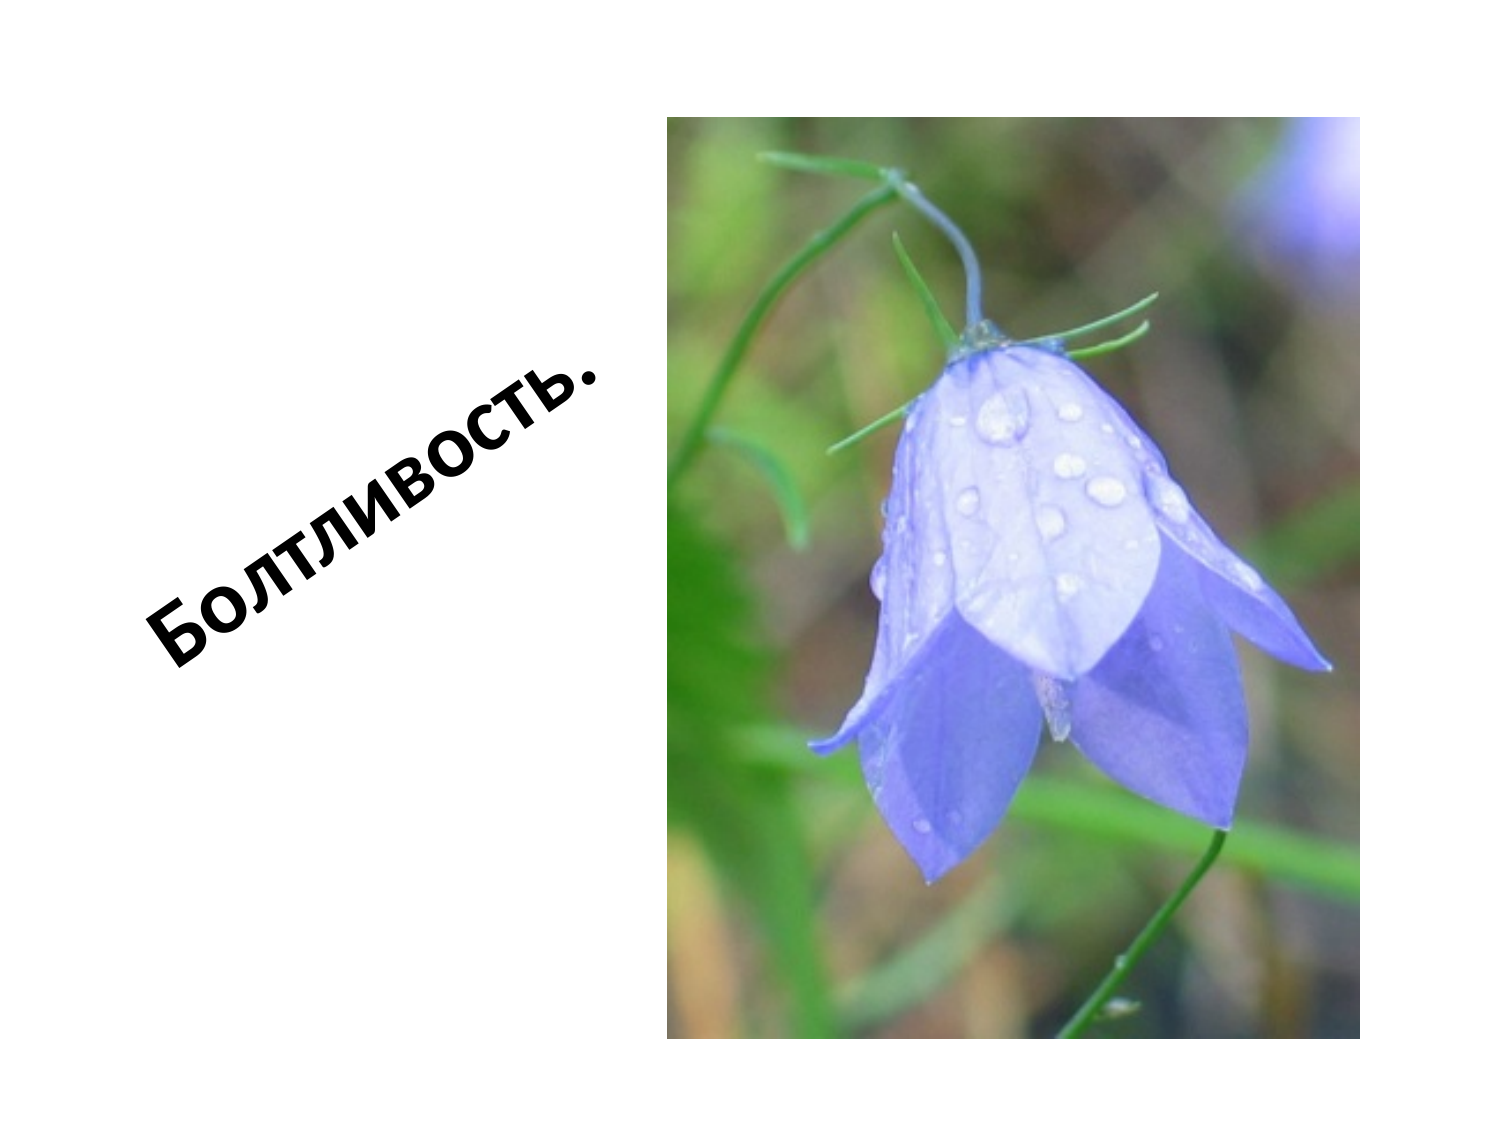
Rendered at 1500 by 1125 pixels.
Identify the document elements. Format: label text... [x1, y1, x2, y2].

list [667, 116, 1360, 1040]
title Болтливость. [0, 199, 662, 788]
